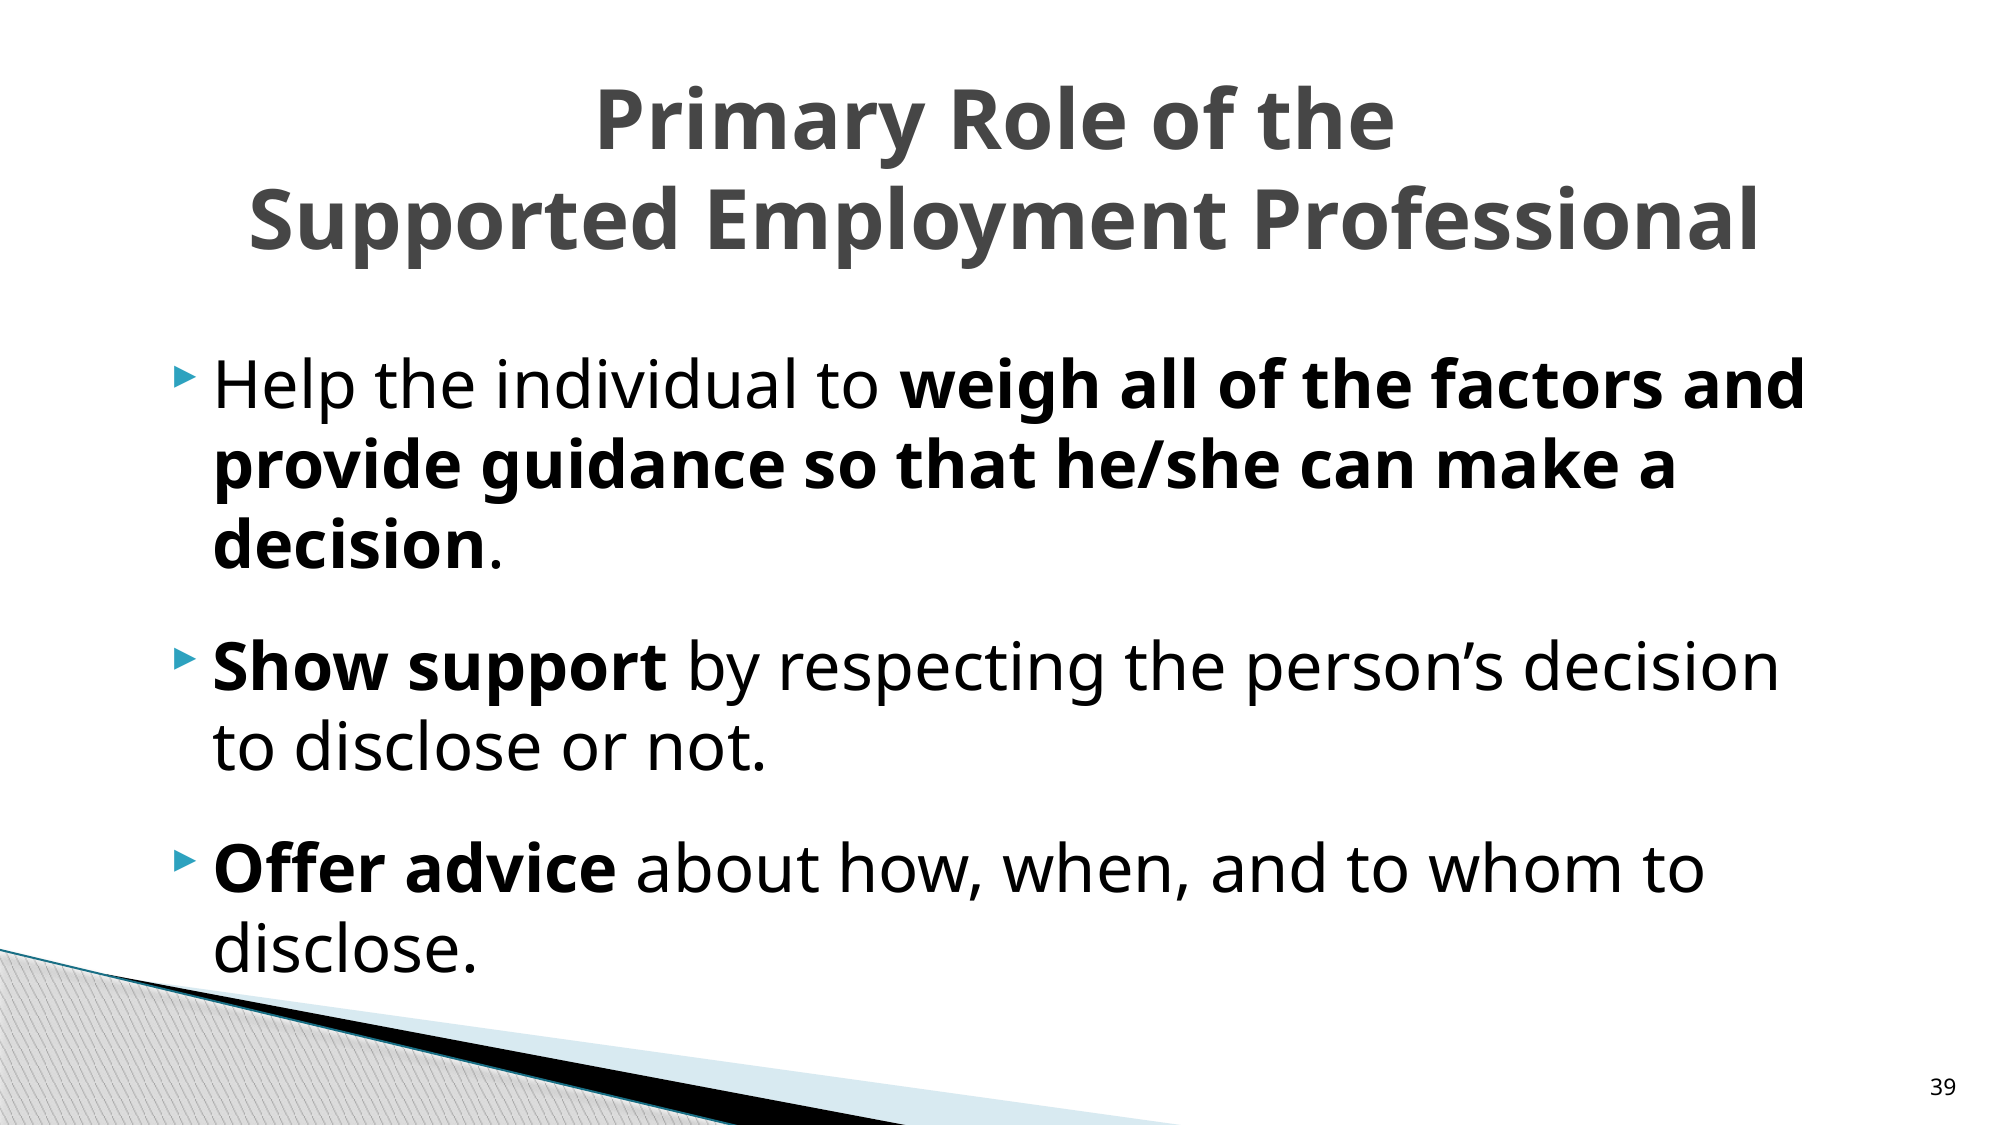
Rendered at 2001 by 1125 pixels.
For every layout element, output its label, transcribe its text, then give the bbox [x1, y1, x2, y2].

title Primary Role of the Supported Employment Professional [99, 45, 1913, 288]
slide_number 39 [1891, 1051, 1972, 1112]
list Help the individual to weigh all of the factors and provide guidance so that he/she can make a decision. Show support by respecting the person’s decision to disclose or not. Offer advice about how, when, and to whom to disclose. [137, 334, 1863, 1014]
